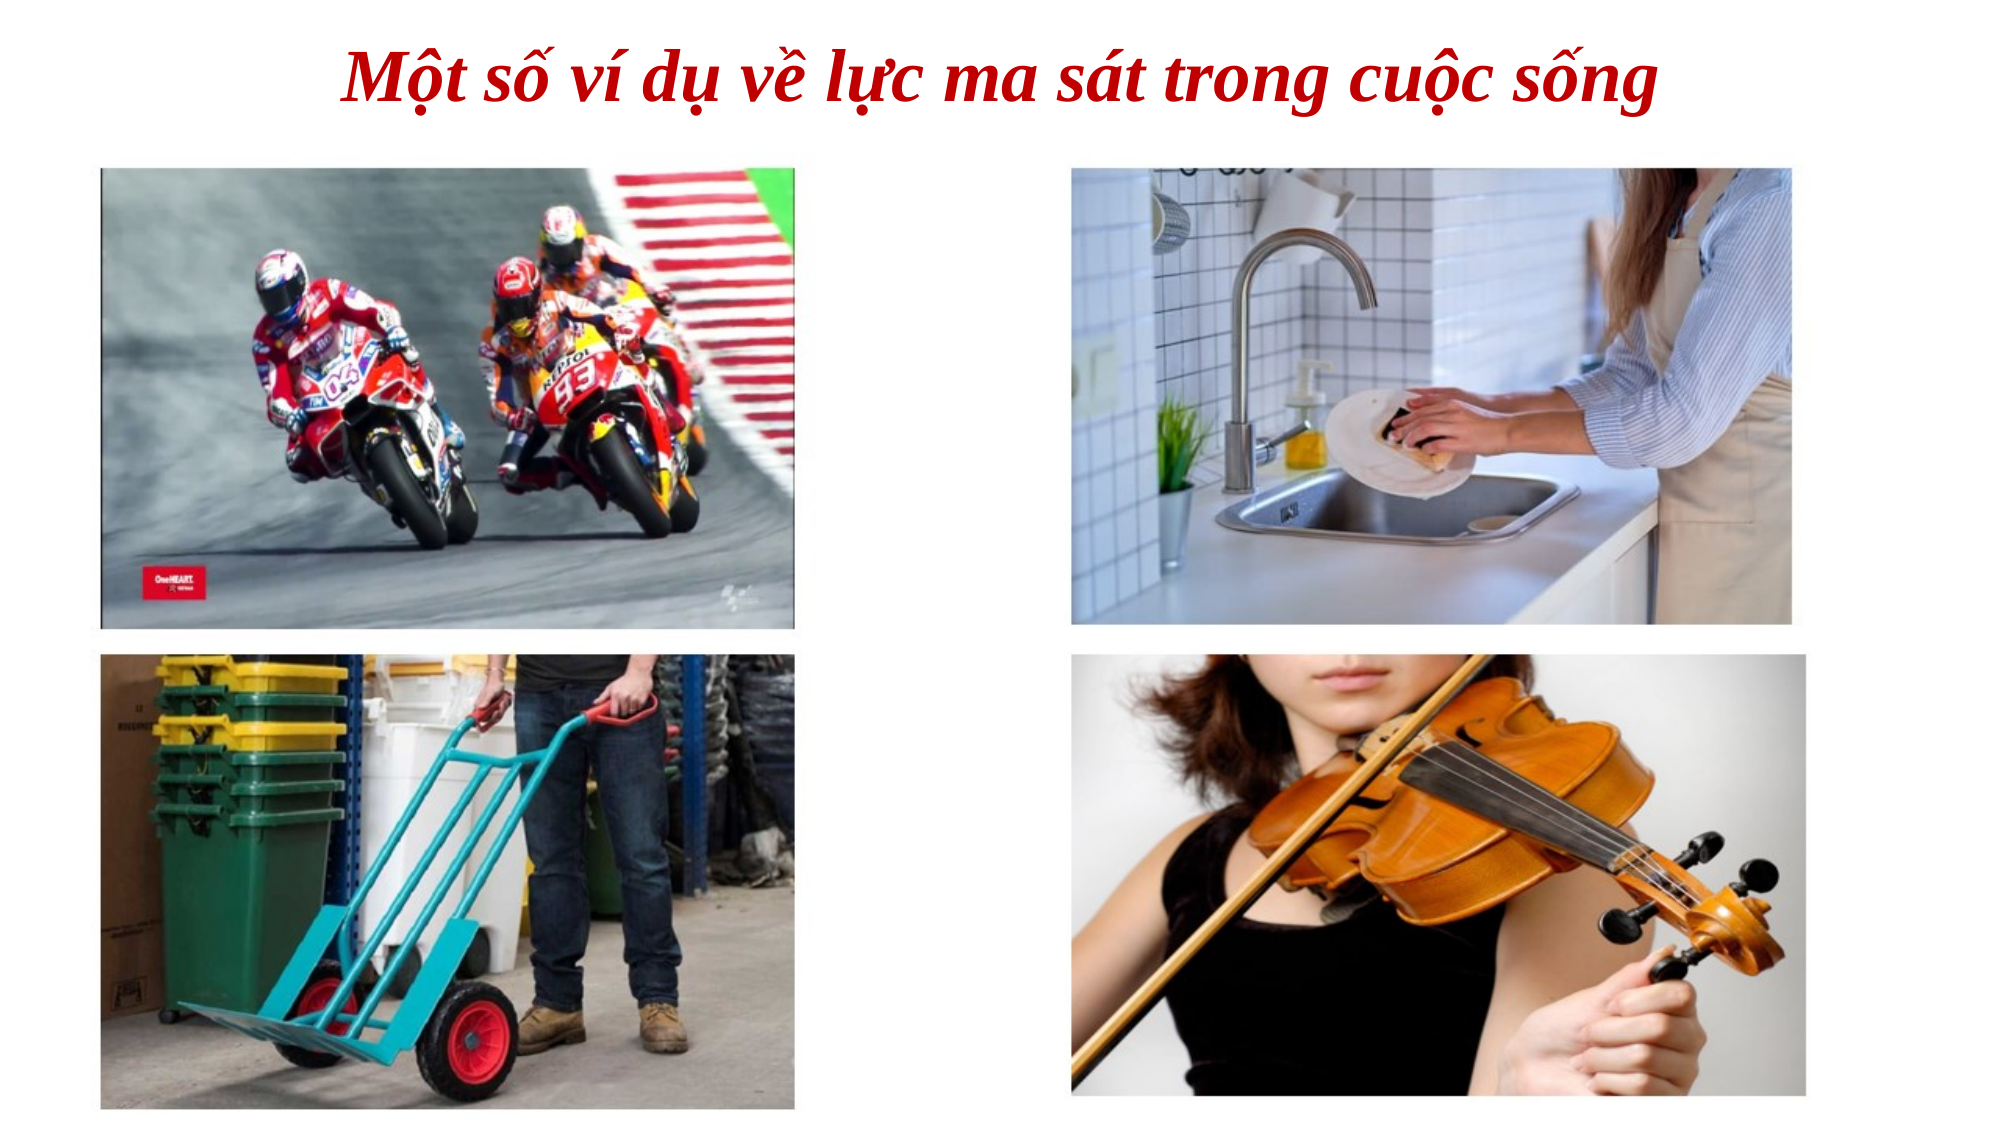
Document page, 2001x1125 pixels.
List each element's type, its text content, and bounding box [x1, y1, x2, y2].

text_box Một số ví dụ về lực ma sát trong cuộc sống [68, 19, 1934, 124]
picture [89, 151, 1811, 1120]
